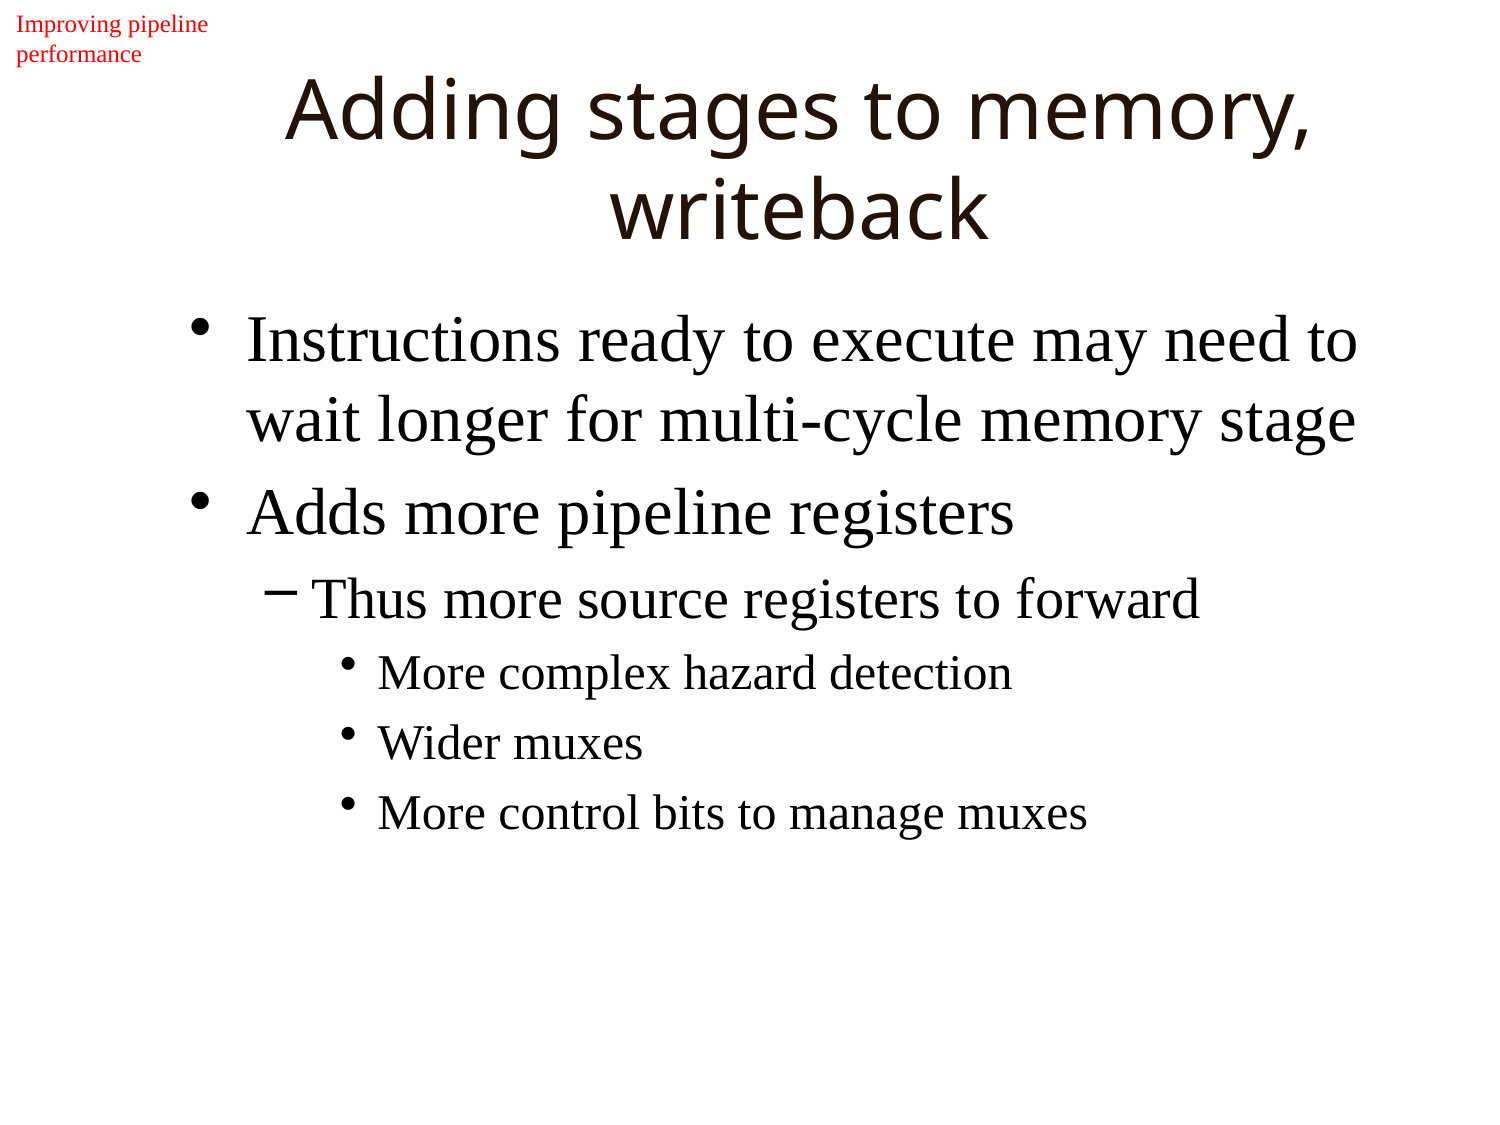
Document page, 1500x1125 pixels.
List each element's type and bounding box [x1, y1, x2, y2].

text_box [1, 0, 224, 75]
list [174, 287, 1426, 963]
title [174, 62, 1426, 251]
